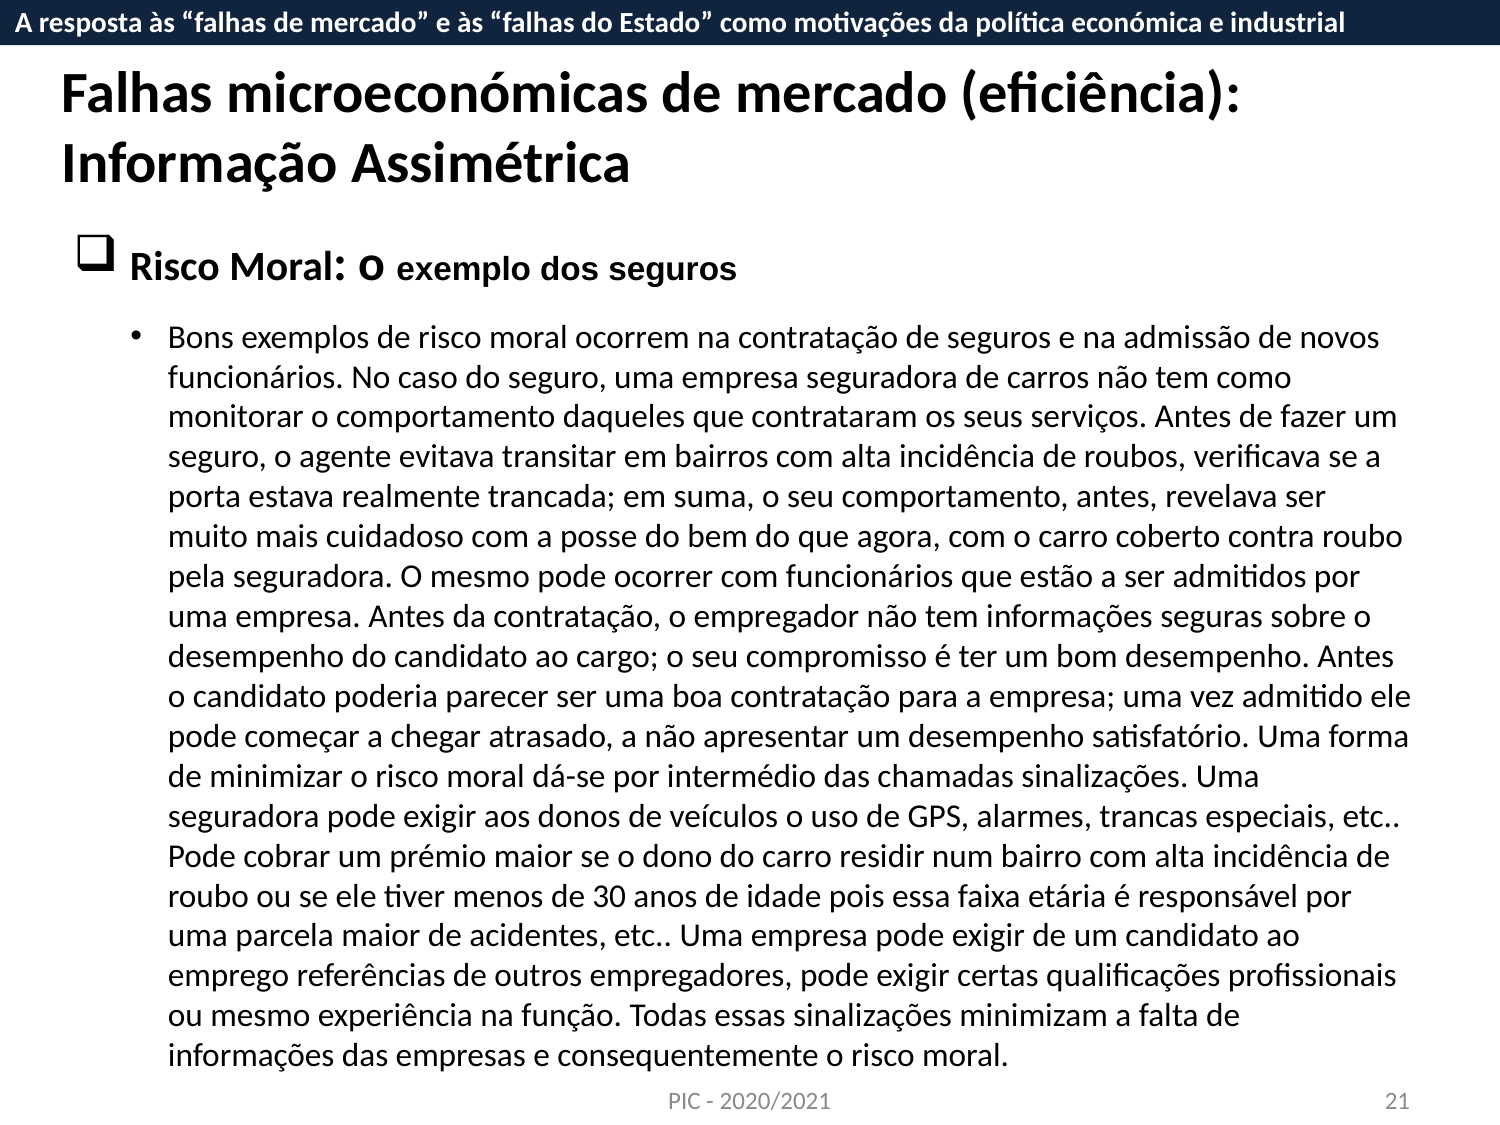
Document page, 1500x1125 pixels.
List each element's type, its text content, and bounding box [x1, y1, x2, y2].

list Risco Moral: o exemplo dos seguros Bons exemplos de risco moral ocorrem na contratação de seguros e na admissão de novos funcionários. No caso do seguro, uma empresa seguradora de carros não tem como monitorar o comportamento daqueles que contrataram os seus serviços. Antes de fazer um seguro, o agente evitava transitar em bairros com alta incidência de roubos, verificava se a porta estava realmente trancada; em suma, o seu comportamento, antes, revelava ser muito mais cuidadoso com a posse do bem do que agora, com o carro coberto contra roubo pela seguradora. O mesmo pode ocorrer com funcionários que estão a ser admitidos por uma empresa. Antes da contratação, o empregador não tem informações seguras sobre o desempenho do candidato ao cargo; o seu compromisso é ter um bom desempenho. Antes o candidato poderia parecer ser uma boa contratação para a empresa; uma vez admitido ele pode começar a chegar atrasado, a não apresentar um desempenho satisfatório. Uma forma de minimizar o risco moral dá-se por intermédio das chamadas sinalizações. Uma seguradora pode exigir aos donos de veículos o uso de GPS, alarmes, trancas especiais, etc.. Pode cobrar um prémio maior se o dono do carro residir num bairro com alta incidência de roubo ou se ele tiver menos de 30 anos de idade pois essa faixa etária é responsável por uma parcela maior de acidentes, etc.. Uma empresa pode exigir de um candidato ao emprego referências de outros empregadores, pode exigir certas qualificações profissionais ou mesmo experiência na função. Todas essas sinalizações minimizam a falta de informações das empresas e consequentemente o risco moral. [58, 234, 1430, 997]
text_box Falhas microeconómicas de mercado (eficiência): Informação Assimétrica [46, 46, 1465, 202]
text_box PIC - 2020/2021 [512, 1069, 988, 1125]
text_box 21 [1074, 1069, 1425, 1125]
text_box A resposta às “falhas de mercado” e às “falhas do Estado” como motivações da política económica e industrial [0, 0, 1500, 46]
